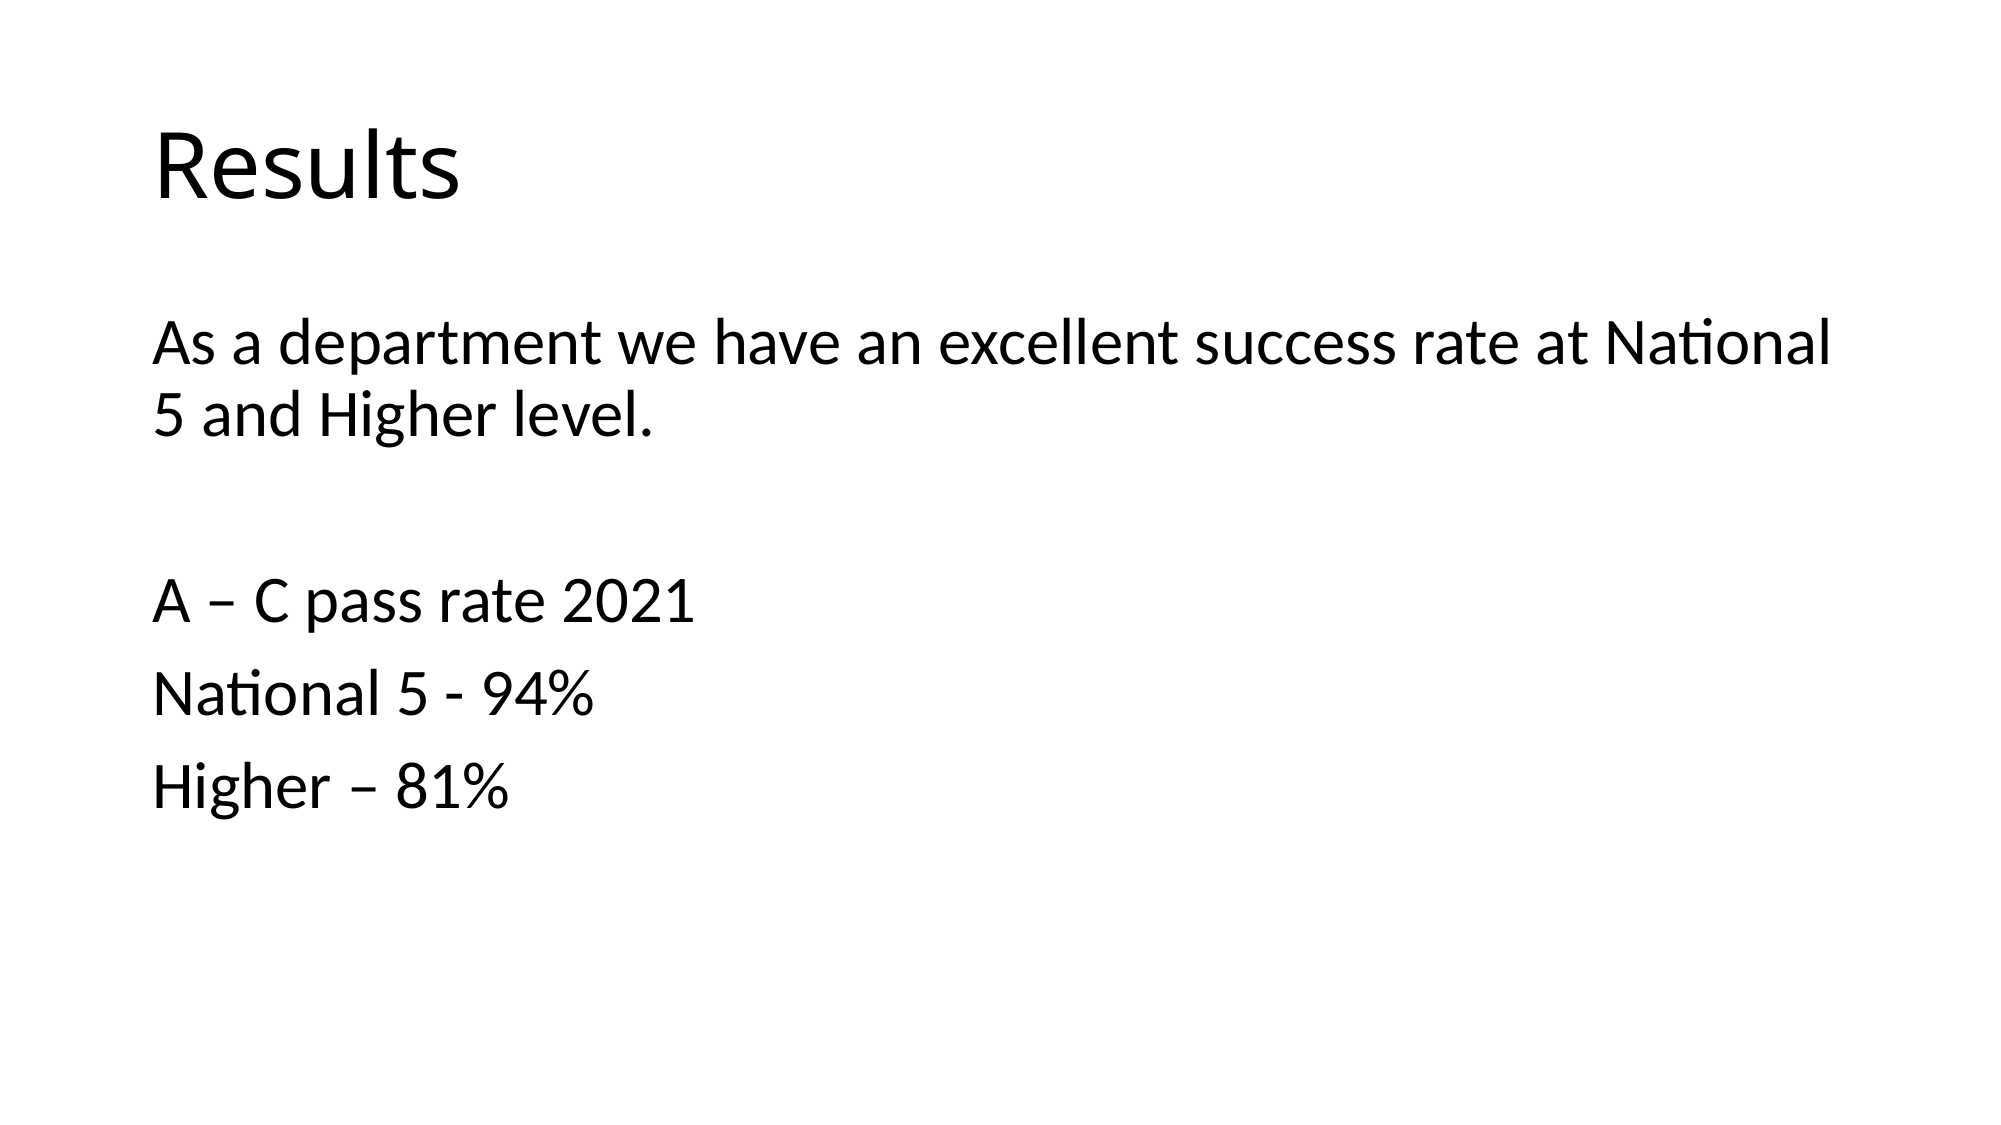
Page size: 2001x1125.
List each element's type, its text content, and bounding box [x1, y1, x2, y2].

list As a department we have an excellent success rate at National 5 and Higher level. A – C pass rate 2021 National 5 - 94% Higher – 81% [137, 299, 1863, 1014]
title Results [137, 59, 1863, 278]
